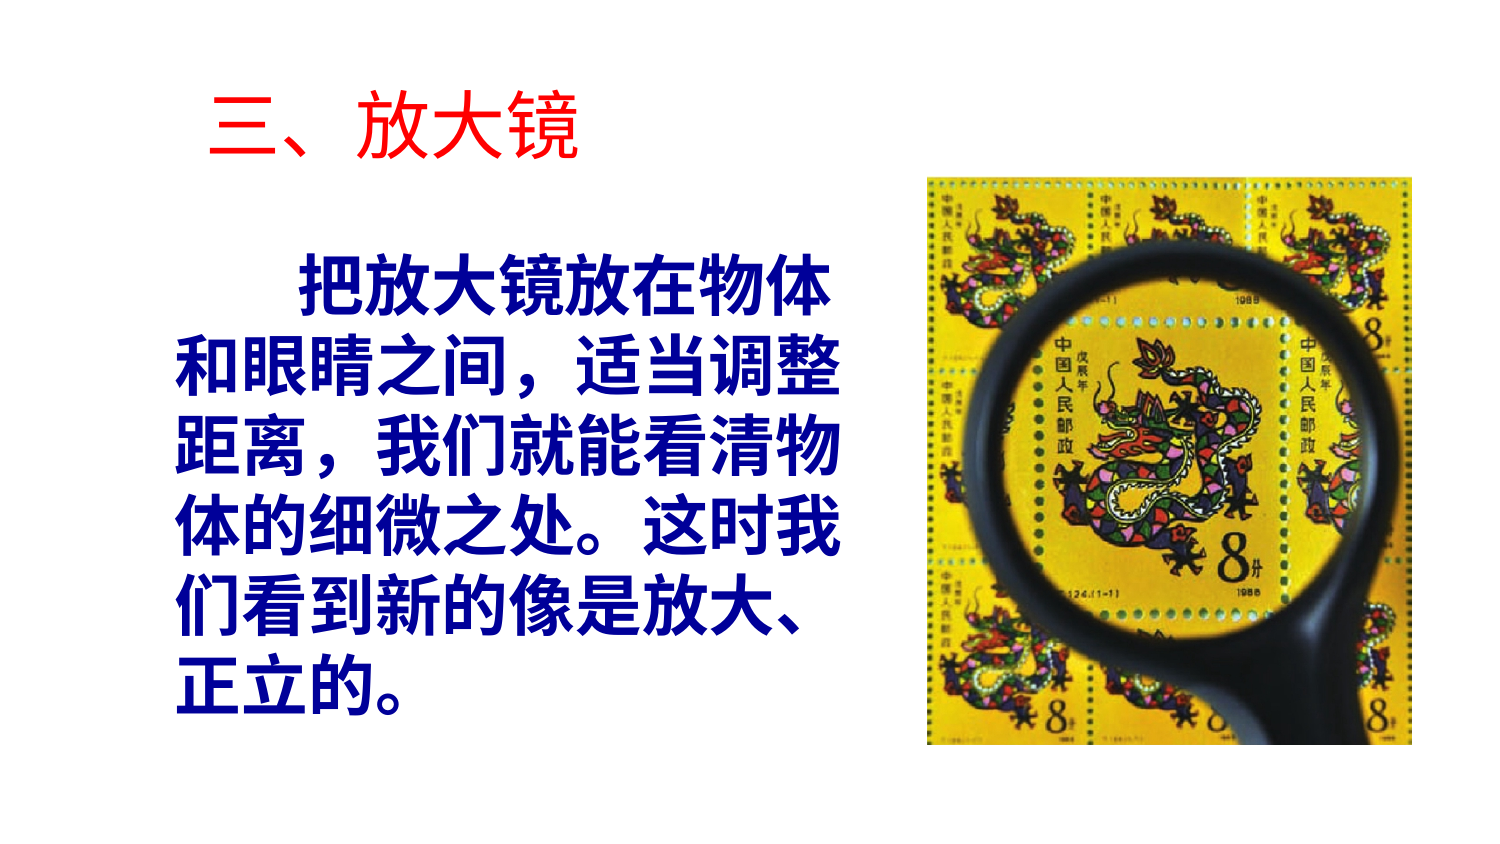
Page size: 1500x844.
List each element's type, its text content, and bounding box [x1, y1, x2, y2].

text_box 三、放大镜 [159, 70, 632, 176]
picture [927, 176, 1412, 745]
text_box 把放大镜放在物体和眼睛之间，适当调整距离，我们就能看清物体的细微之处。这时我们看到新的像是放大、正立的。 [160, 236, 880, 732]
